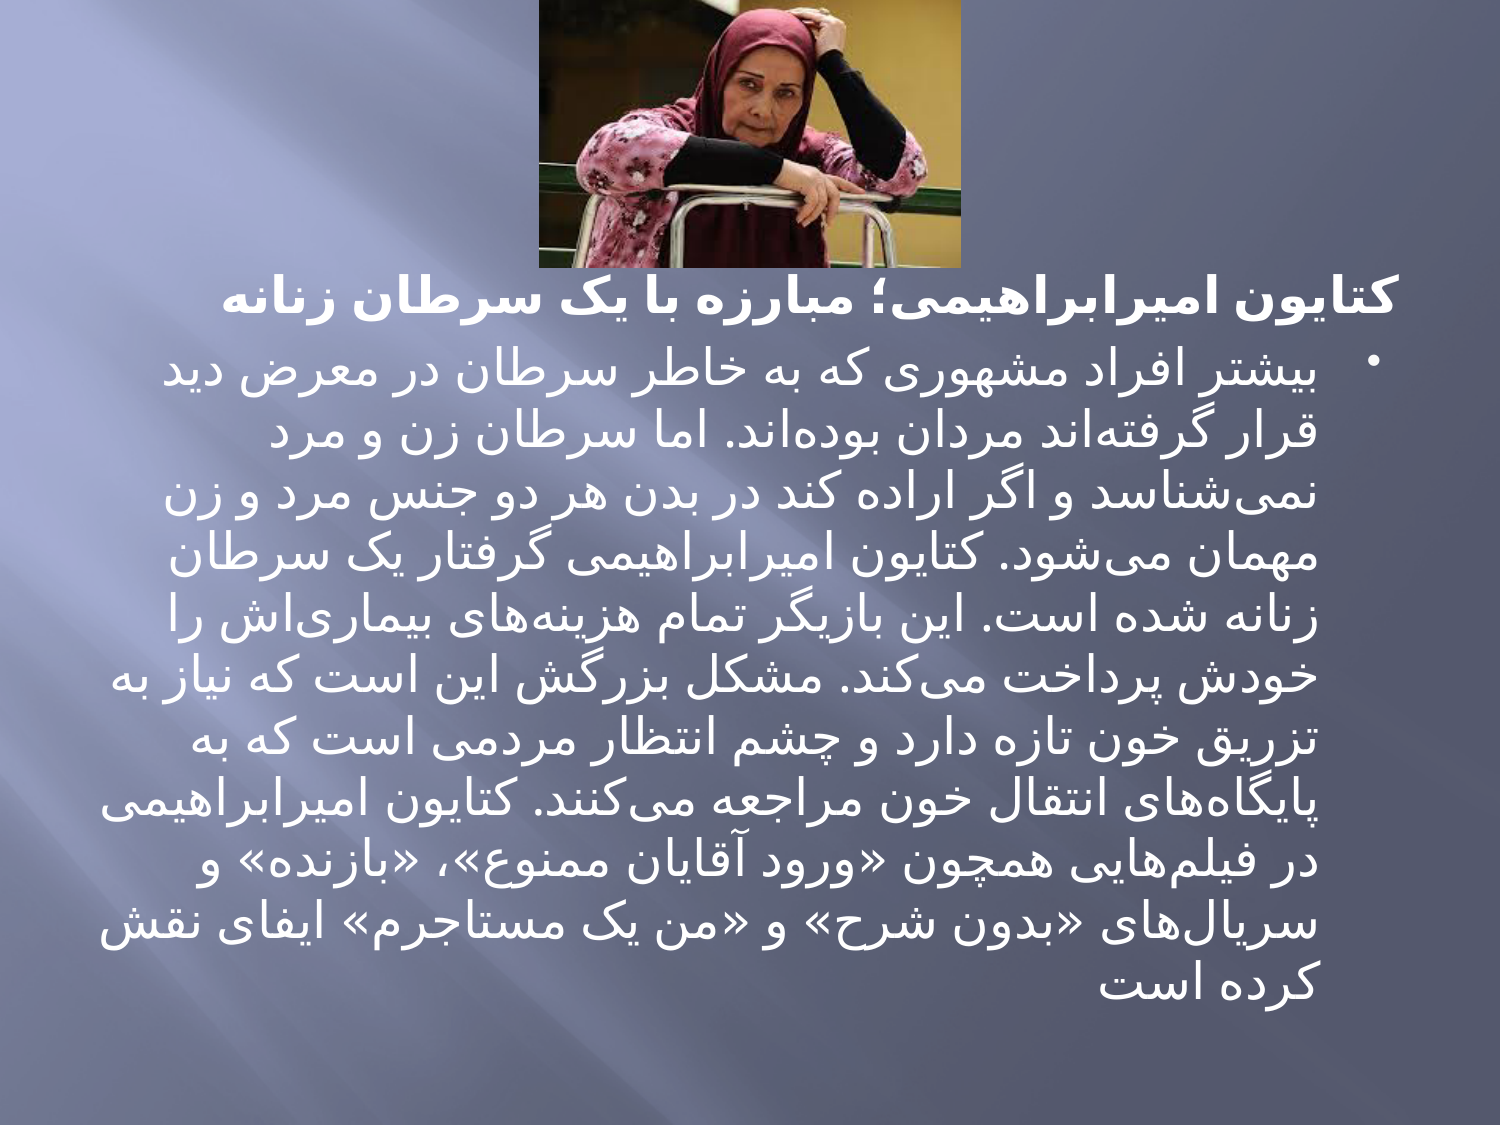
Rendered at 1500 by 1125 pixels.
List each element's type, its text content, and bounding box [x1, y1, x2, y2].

list کتایون امیرابراهیمی؛ مبارزه با یک سرطان زنانه بیشتر افراد مشهوری که به خاطر سرطان در معرض دید قرار گرفته‌‌‌اند مردان بوده‌‌‌اند. اما سرطان زن و مرد نمی‌‌‌شناسد و اگر اراده کند در بدن هر دو جنس مرد و زن مهمان می‌‌‌شود. کتایون امیرابراهیمی گرفتار یک سرطان زنانه شده است. این بازیگر تمام هزینه‌‌‌های بیماری‌‌‌اش را خودش پرداخت می‌‌‌کند. مشکل بزرگش این است که نیاز به تزریق خون تازه دارد و چشم انتظار مردمی است که به پایگاه‌‌‌های انتقال خون مراجعه می‌‌‌کنند. کتایون امیرابراهیمی در فیلم‌هایی همچون «ورود آقایان ممنوع»، «بازنده» و سریال‌‌‌های «بدون شرح» و «من یک مستاجرم» ایفای نقش کرده است [64, 255, 1415, 1028]
picture [539, 0, 961, 268]
